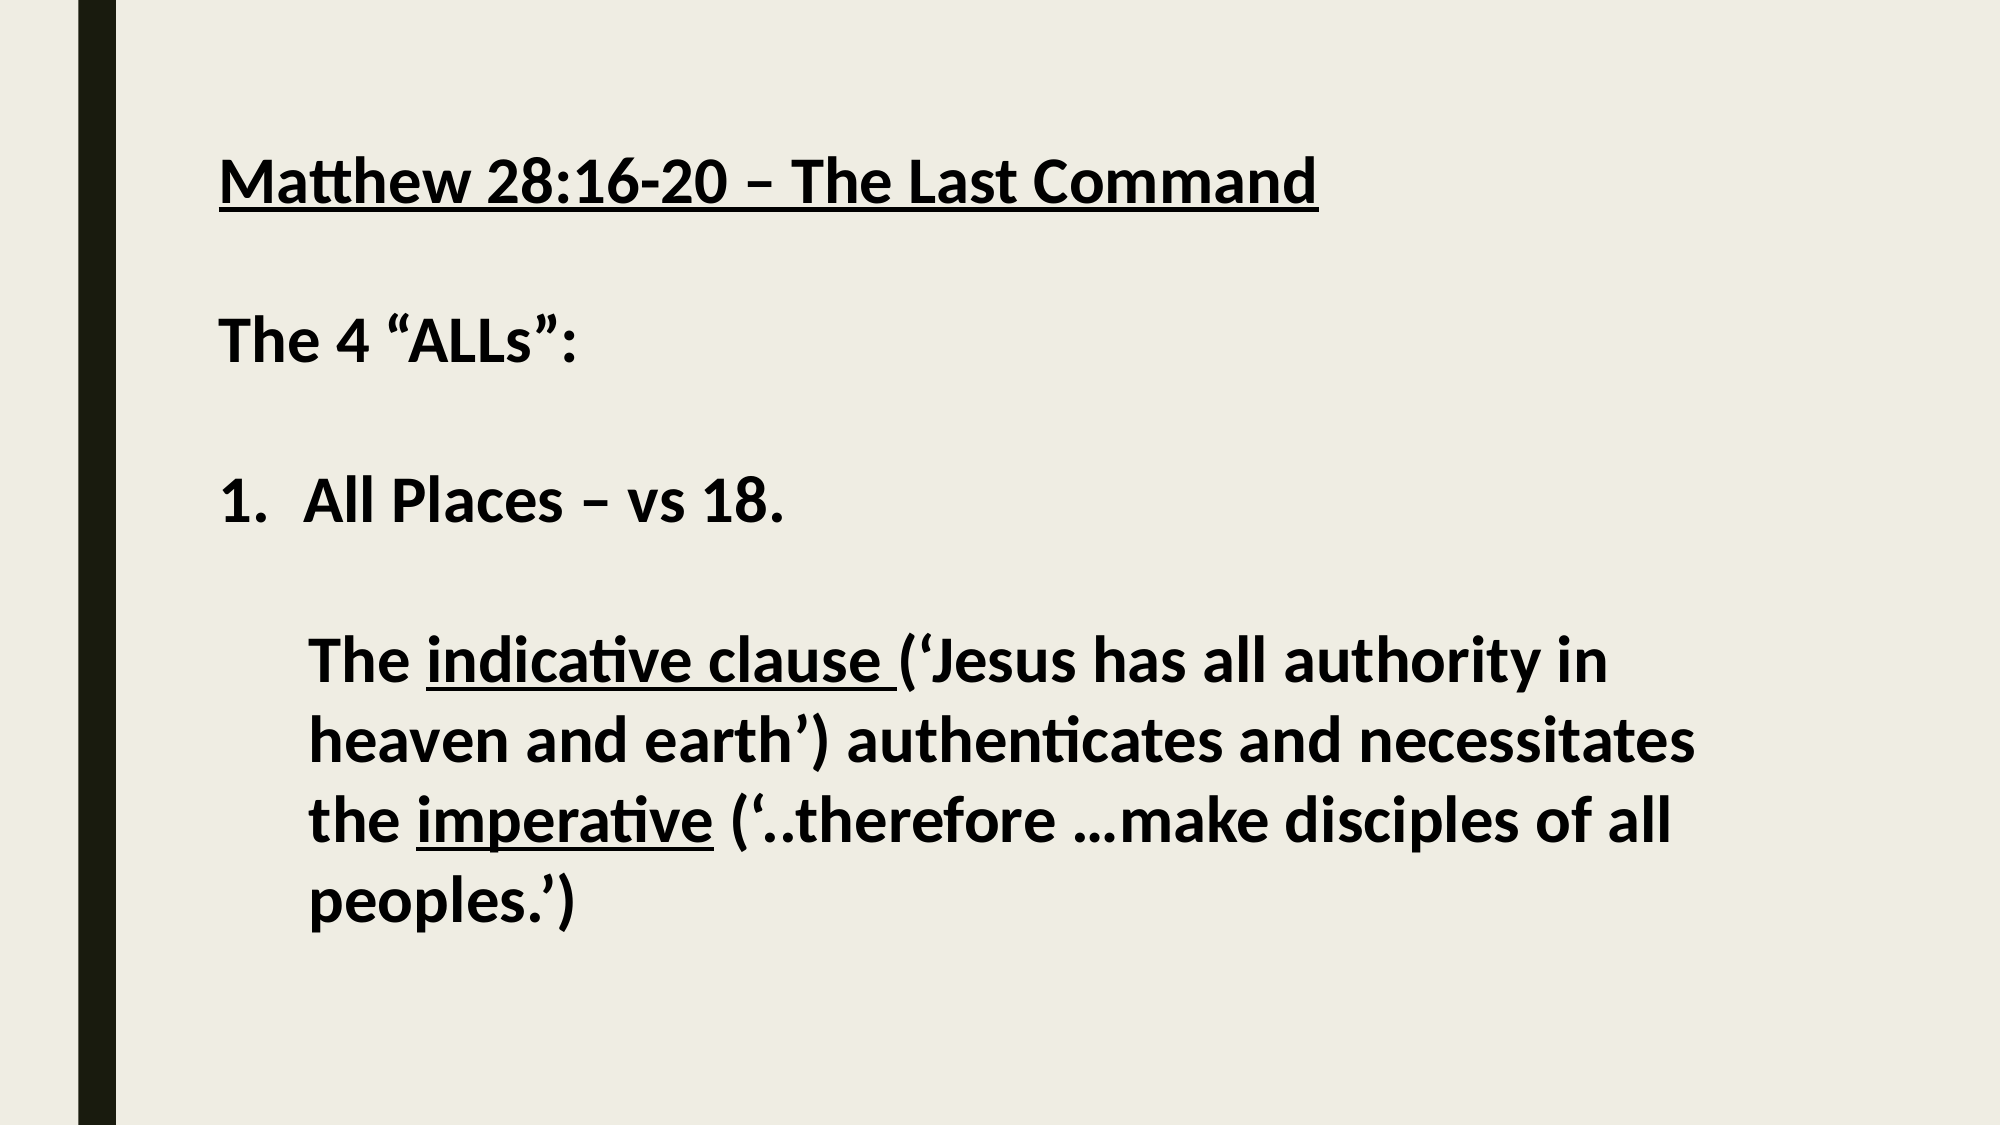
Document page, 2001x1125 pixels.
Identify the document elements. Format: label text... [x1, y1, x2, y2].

text_box Matthew 28:16-20 – The Last Command The 4 “ALLs”: All Places – vs 18. The indicative clause (‘Jesus has all authority in heaven and earth’) authenticates and necessitates the imperative (‘..therefore …make disciples of all peoples.’) [204, 129, 1945, 1125]
